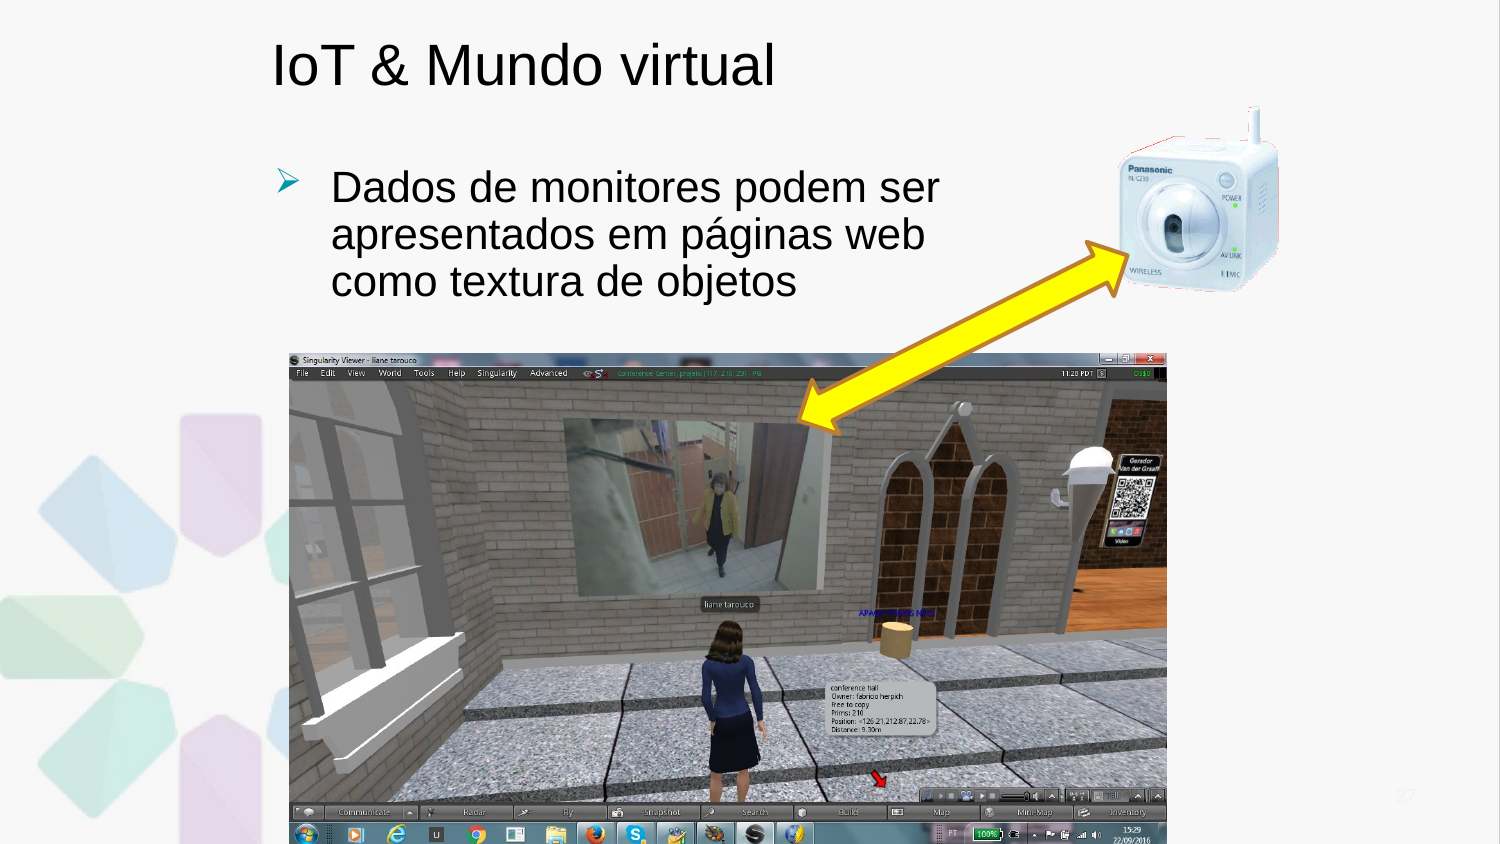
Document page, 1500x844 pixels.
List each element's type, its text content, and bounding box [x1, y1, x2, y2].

title IoT & Mundo virtual [256, 11, 1270, 153]
text_box Dados de monitores podem ser apresentados em páginas web como textura de objetos [259, 157, 997, 338]
text_box [898, 239, 1100, 351]
picture [0, 0, 1500, 844]
picture [632, 829, 640, 840]
